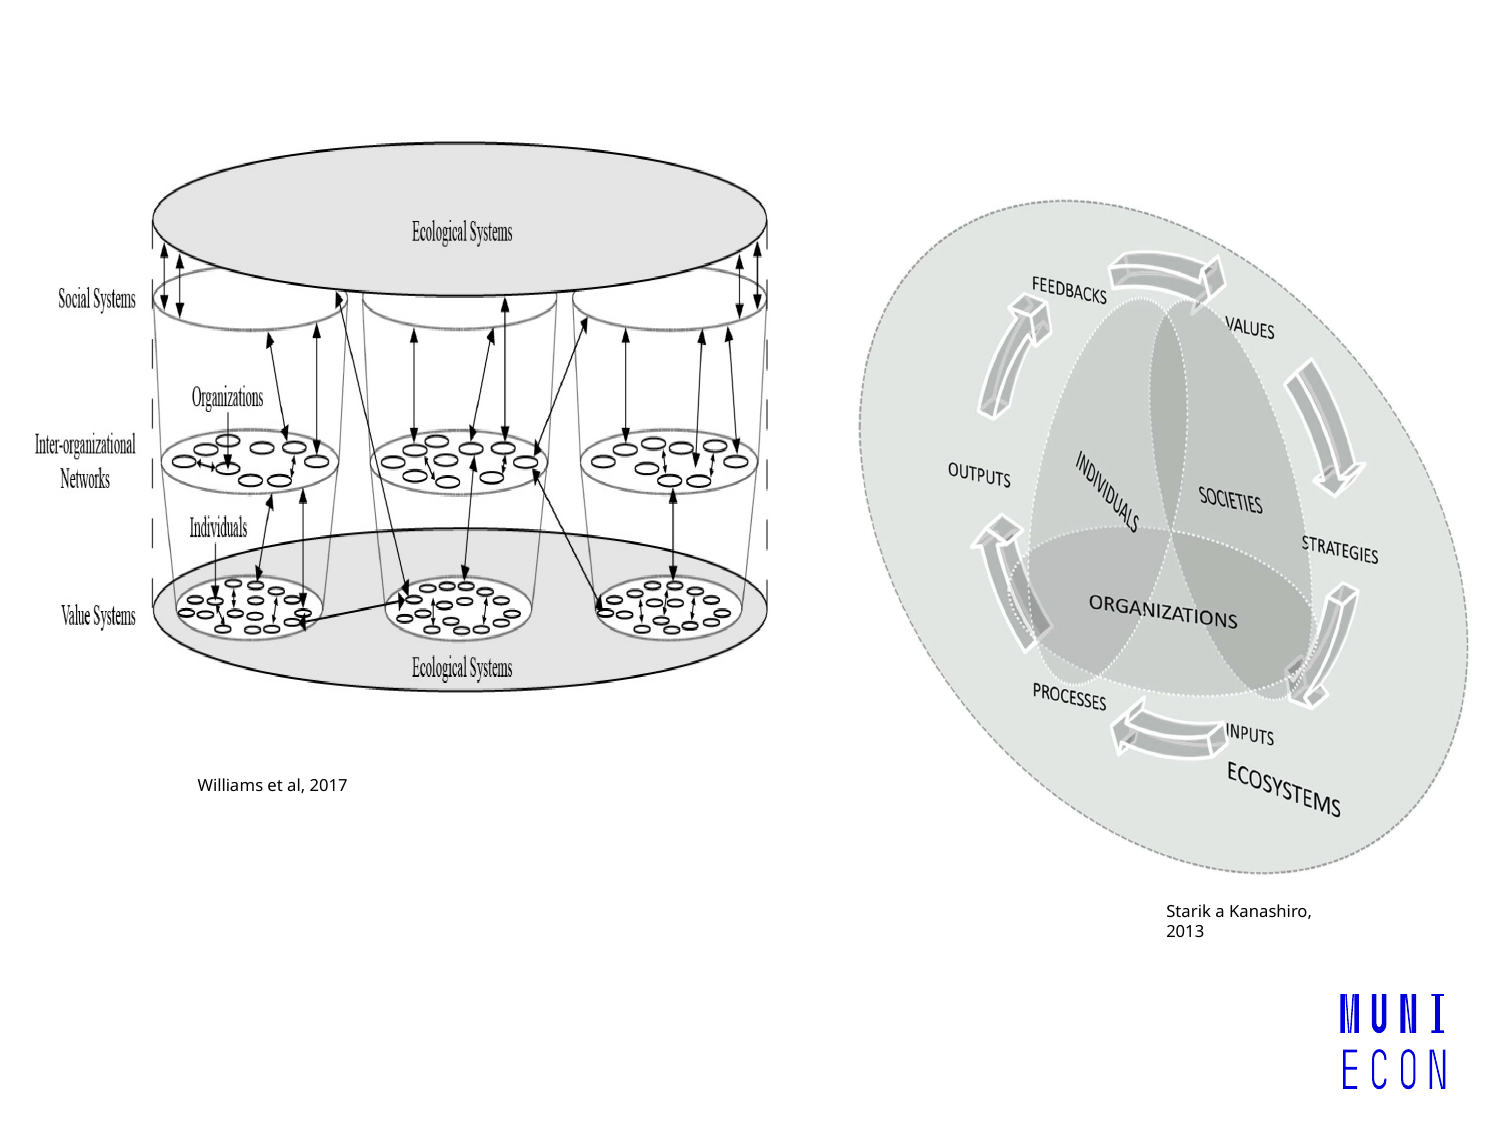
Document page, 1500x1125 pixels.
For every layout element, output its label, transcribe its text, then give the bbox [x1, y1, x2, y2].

picture [29, 125, 786, 735]
text_box Williams et al, 2017 [183, 766, 703, 802]
picture [856, 196, 1471, 878]
text_box Starik a Kanashiro, 2013 [1151, 893, 1365, 948]
